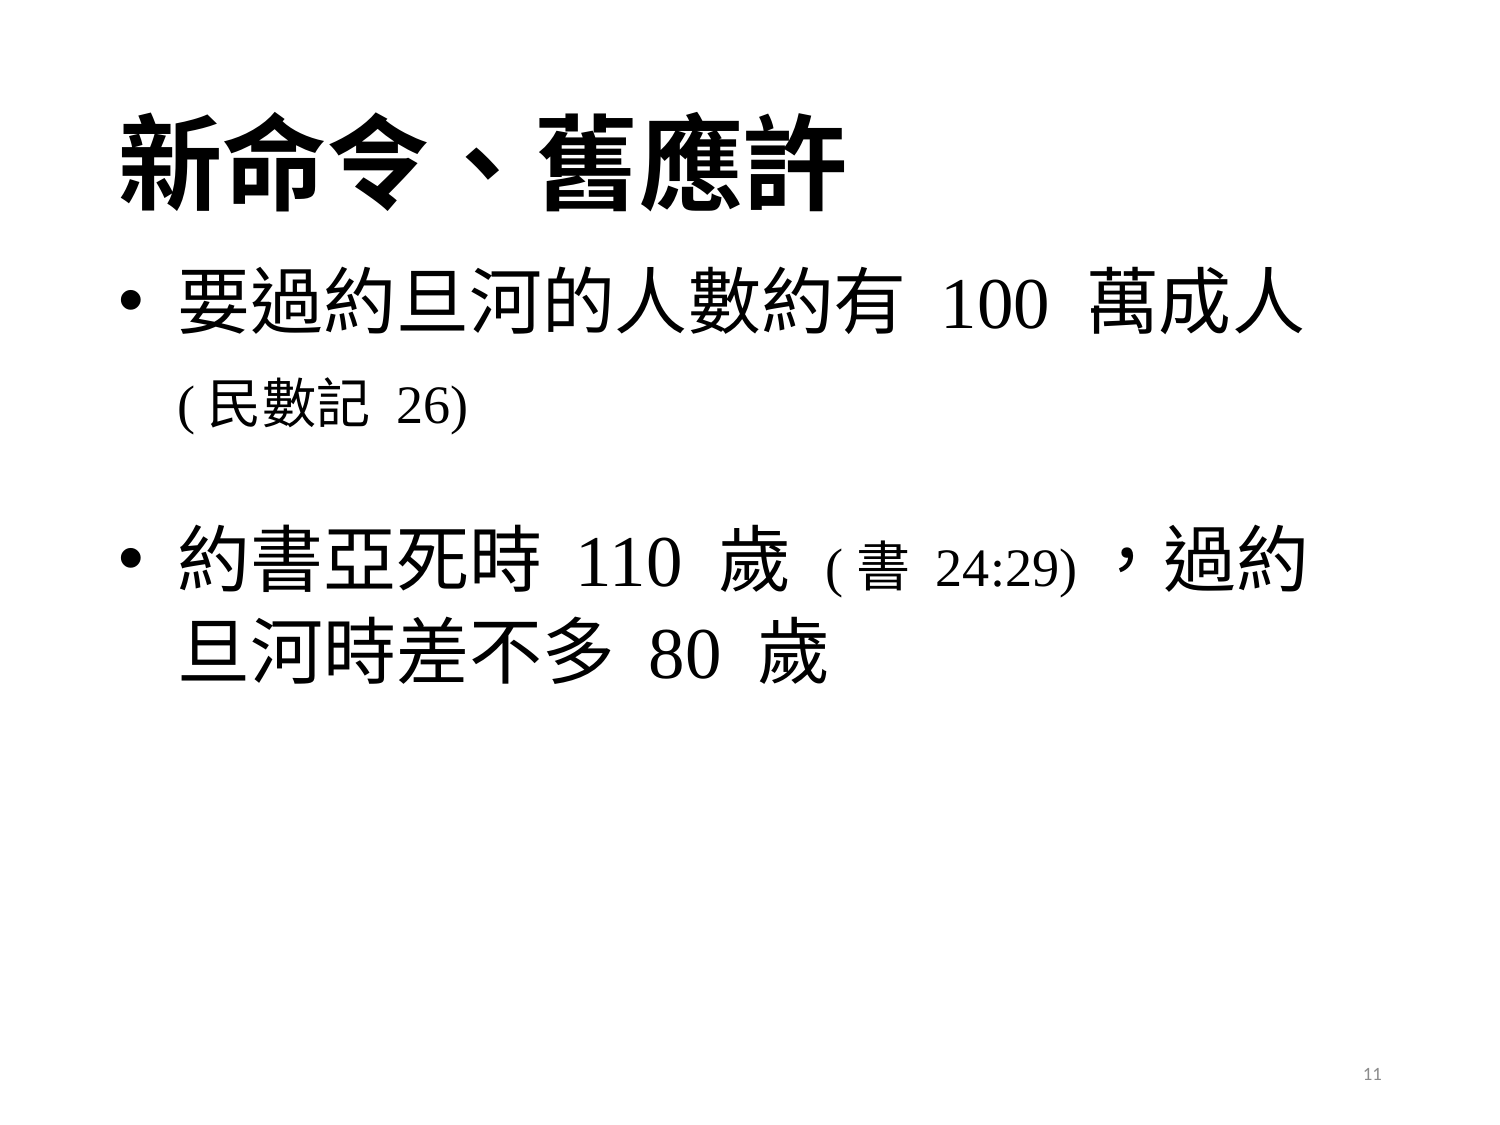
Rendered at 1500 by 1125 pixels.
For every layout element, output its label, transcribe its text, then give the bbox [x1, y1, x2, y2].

title 新命令、舊應許 [103, 59, 1459, 278]
slide_number 11 [1059, 1042, 1397, 1103]
list 要過約旦河的人數約有 100 萬成人 (民數記 26) 約書亞死時 110 歲 (書 24:29)，過約旦河時差不多 80 歲 [103, 243, 1397, 1103]
